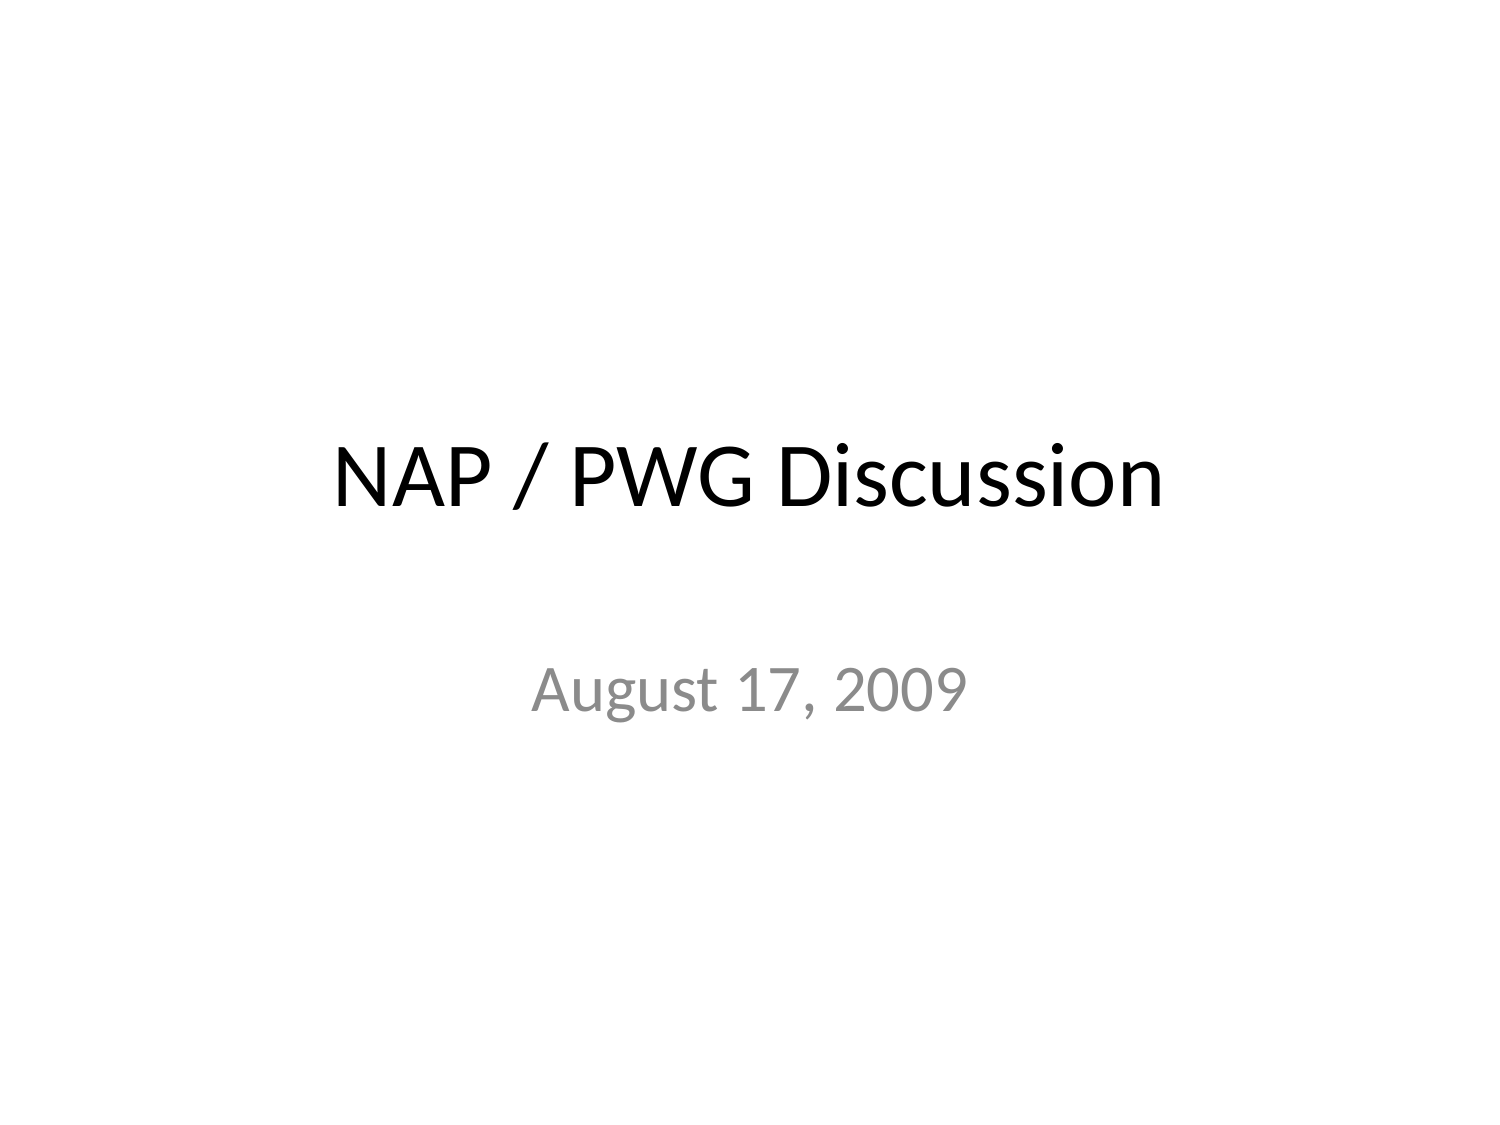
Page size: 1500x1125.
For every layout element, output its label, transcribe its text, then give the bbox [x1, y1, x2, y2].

title NAP / PWG Discussion [112, 349, 1388, 591]
subtitle August 17, 2009 [224, 637, 1276, 926]
